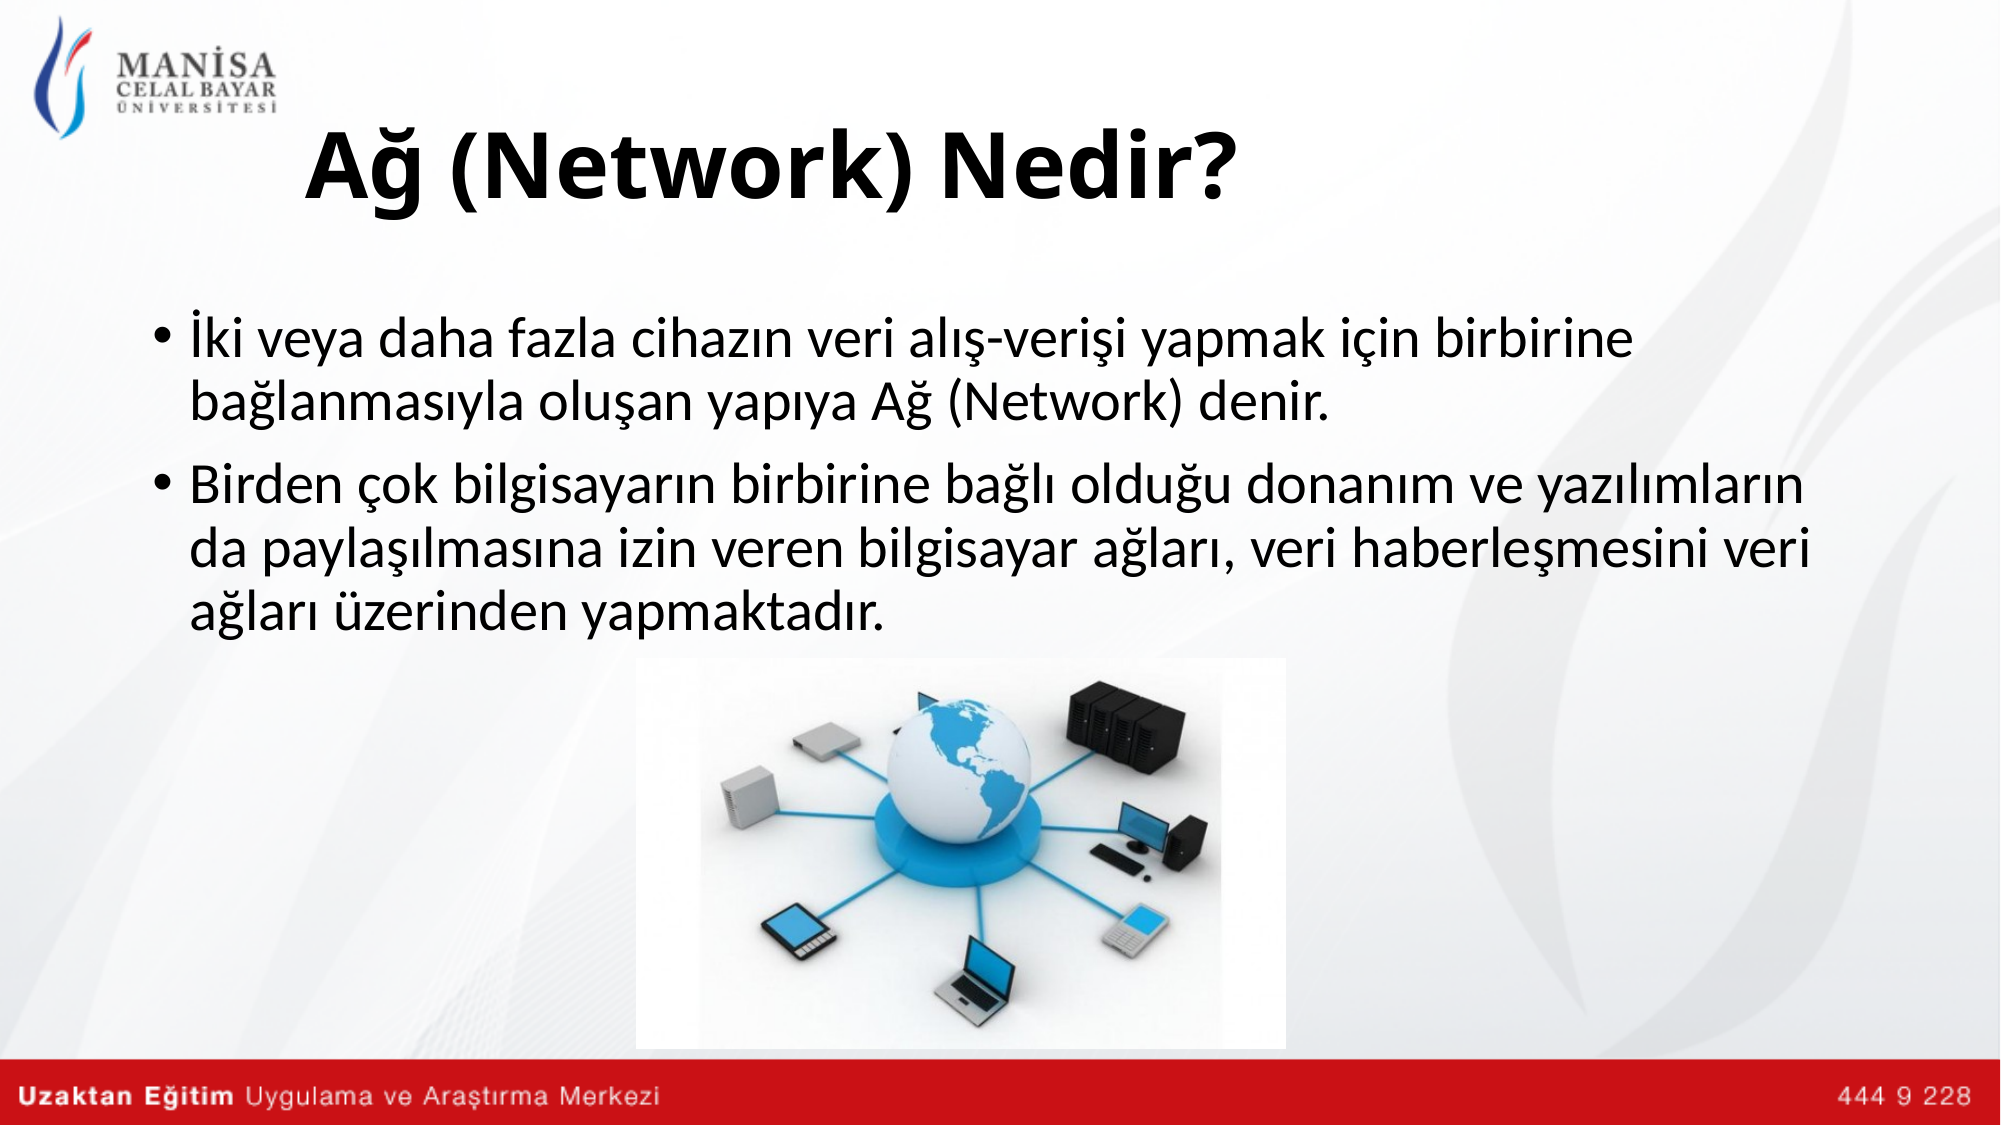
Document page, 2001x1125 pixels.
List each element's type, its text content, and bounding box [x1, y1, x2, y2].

list İki veya daha fazla cihazın veri alış-verişi yapmak için birbirine bağlanmasıyla oluşan yapıya Ağ (Network) denir. Birden çok bilgisayarın birbirine bağlı olduğu donanım ve yazılımların da paylaşılmasına izin veren bilgisayar ağları, veri haberleşmesini veri ağları üzerinden yapmaktadır. [137, 299, 1863, 1014]
picture [0, 0, 2001, 1125]
title Ağ (Network) Nedir? [290, 59, 1863, 278]
